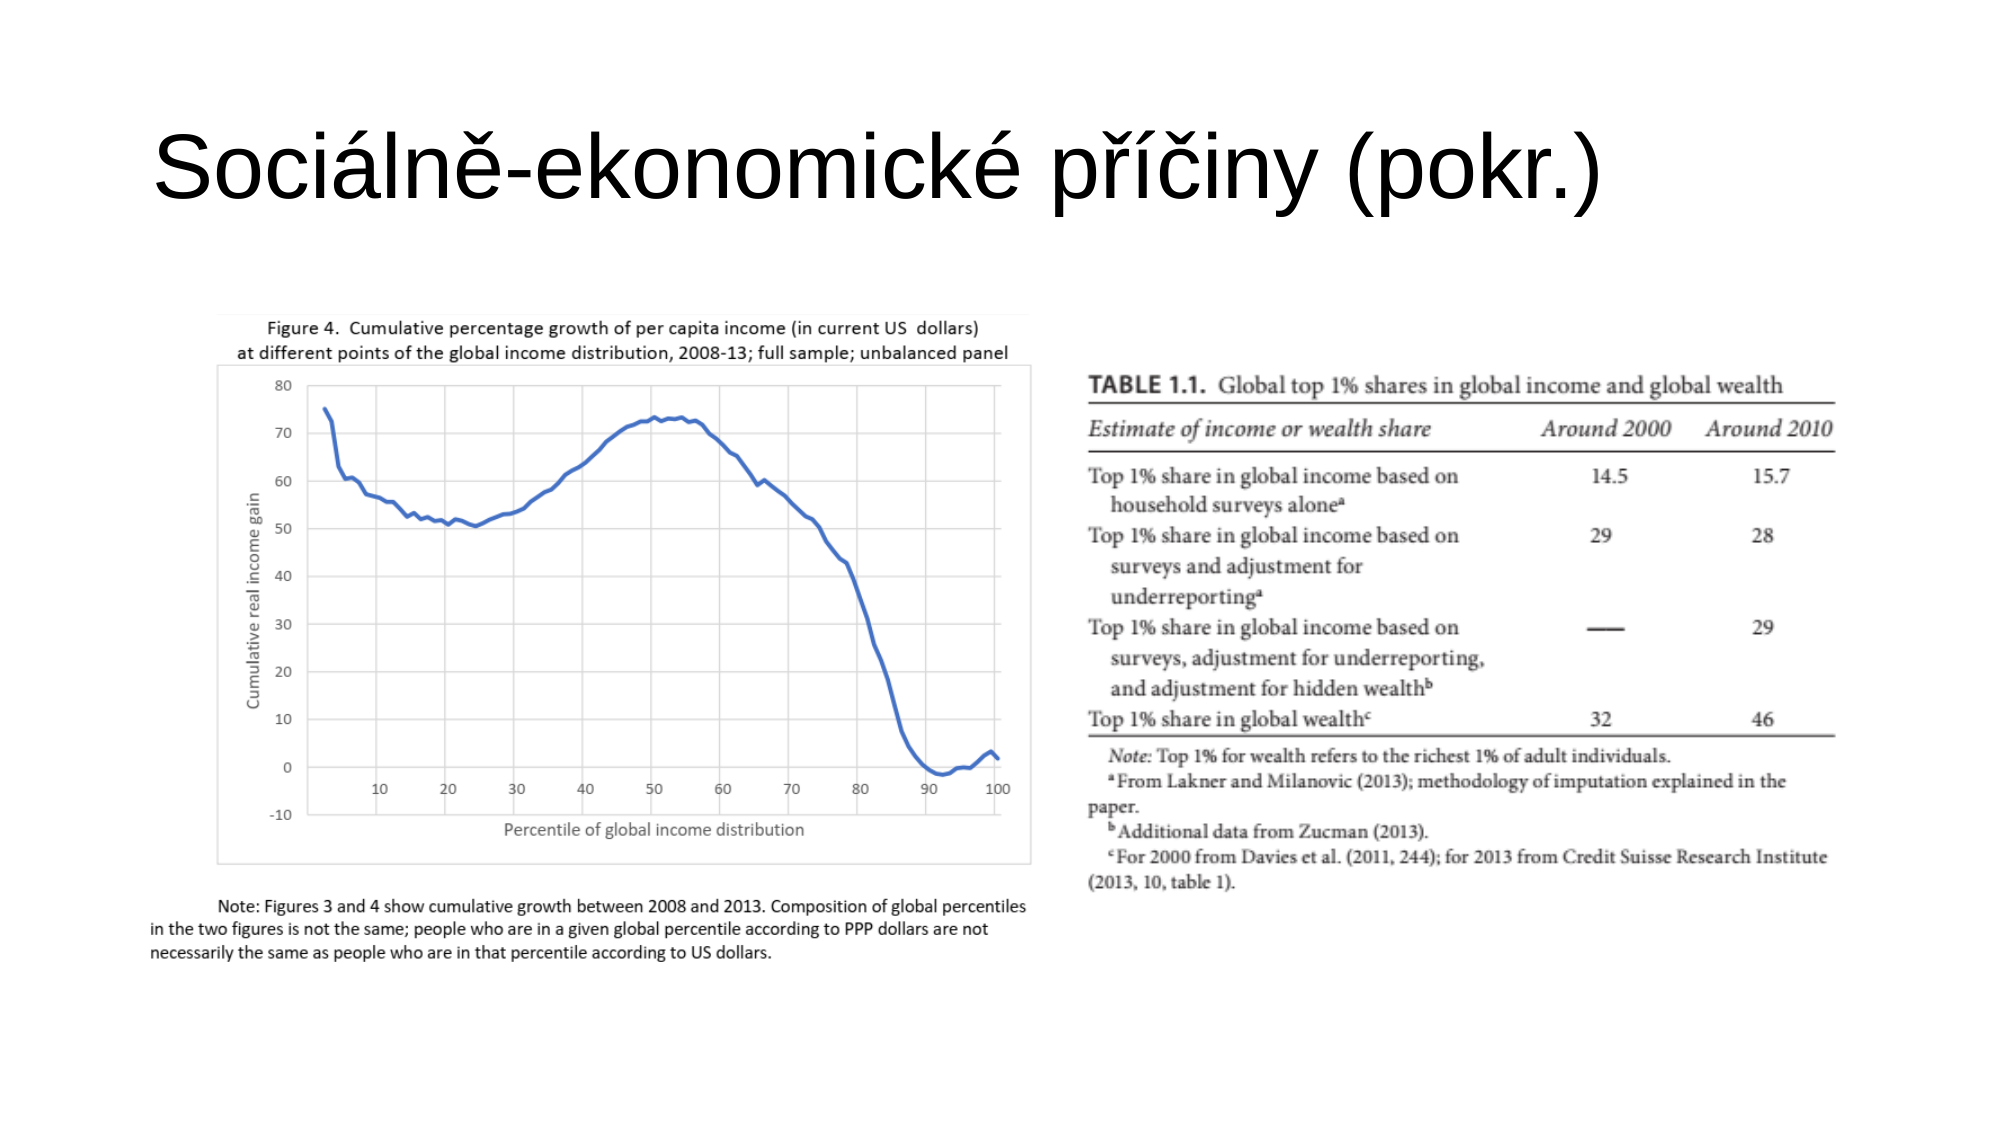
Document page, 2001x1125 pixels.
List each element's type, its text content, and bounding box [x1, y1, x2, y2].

picture [1071, 352, 1863, 942]
picture [113, 314, 1058, 980]
title Sociálně-ekonomické příčiny (pokr.) [137, 59, 1863, 278]
